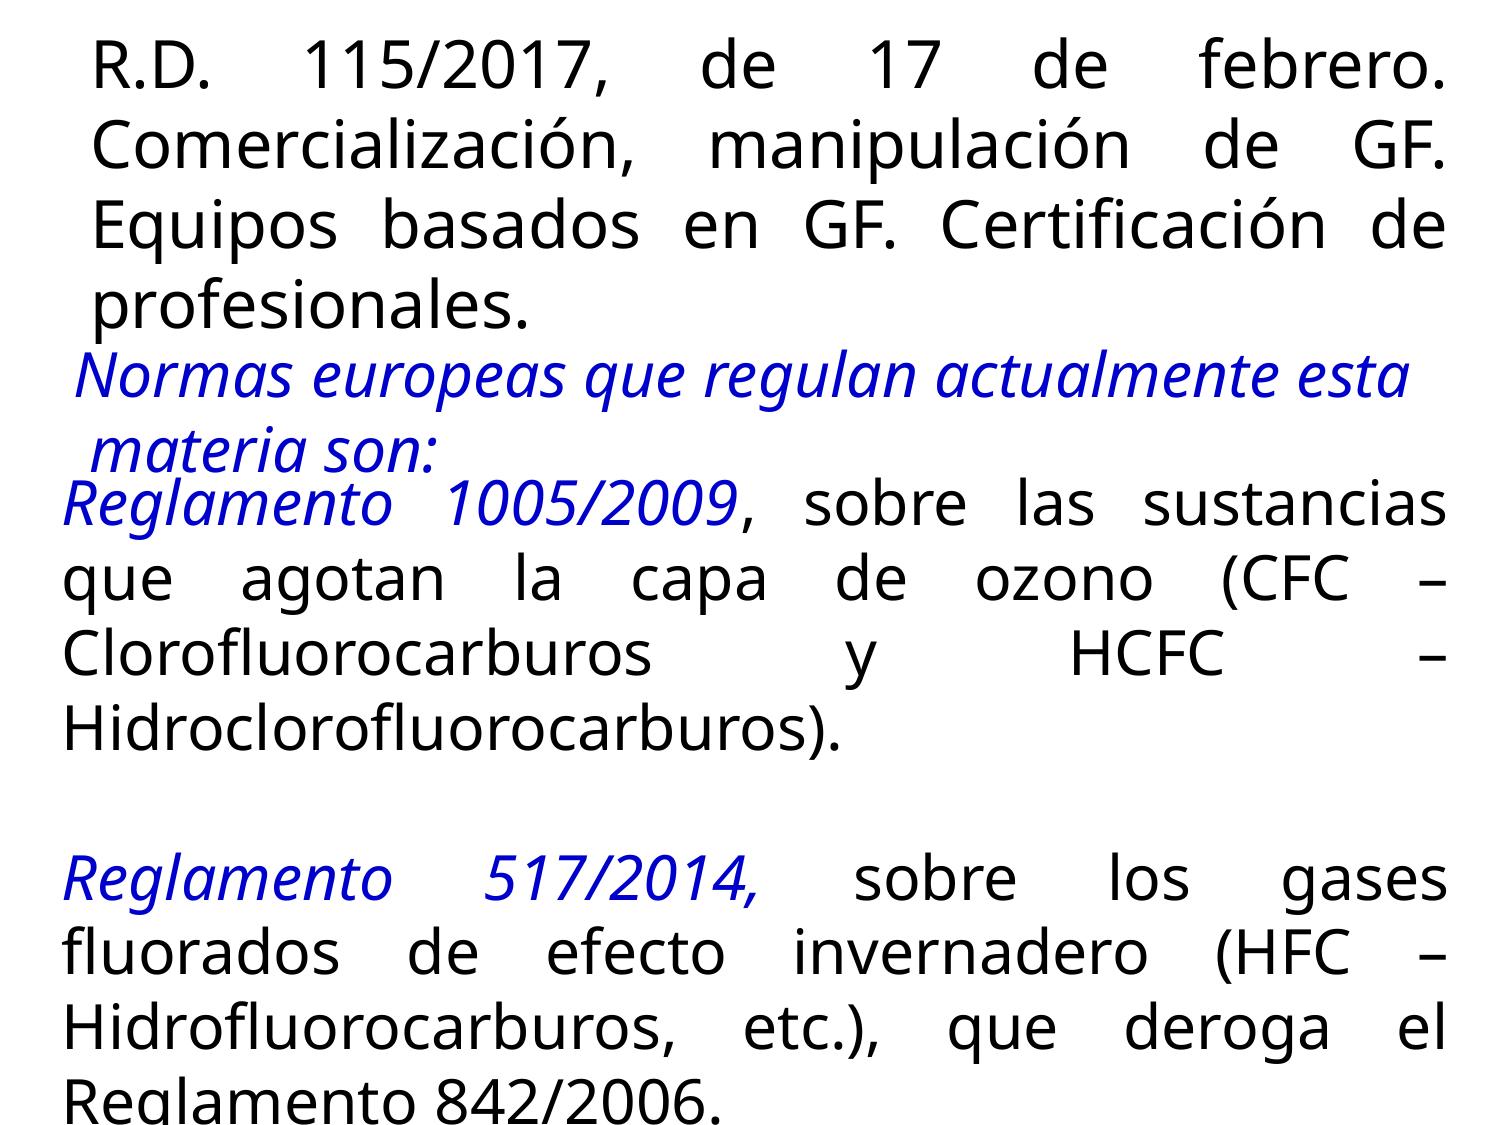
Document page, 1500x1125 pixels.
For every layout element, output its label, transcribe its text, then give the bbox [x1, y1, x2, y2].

text_box Normas europeas que regulan actualmente esta materia son: [58, 328, 1442, 455]
text_box Reglamento 1005/2009, sobre las sustancias que agotan la capa de ozono (CFC – Clorofluorocarburos y HCFC – Hidroclorofluorocarburos). Reglamento 517/2014, sobre los gases fluorados de efecto invernadero (HFC – Hidrofluorocarburos, etc.), que deroga el Reglamento 842/2006. [46, 455, 1465, 1125]
text_box R.D. 115/2017, de 17 de febrero. Comercialización, manipulación de GF. Equipos basados en GF. Certificación de profesionales. [0, 46, 1465, 317]
